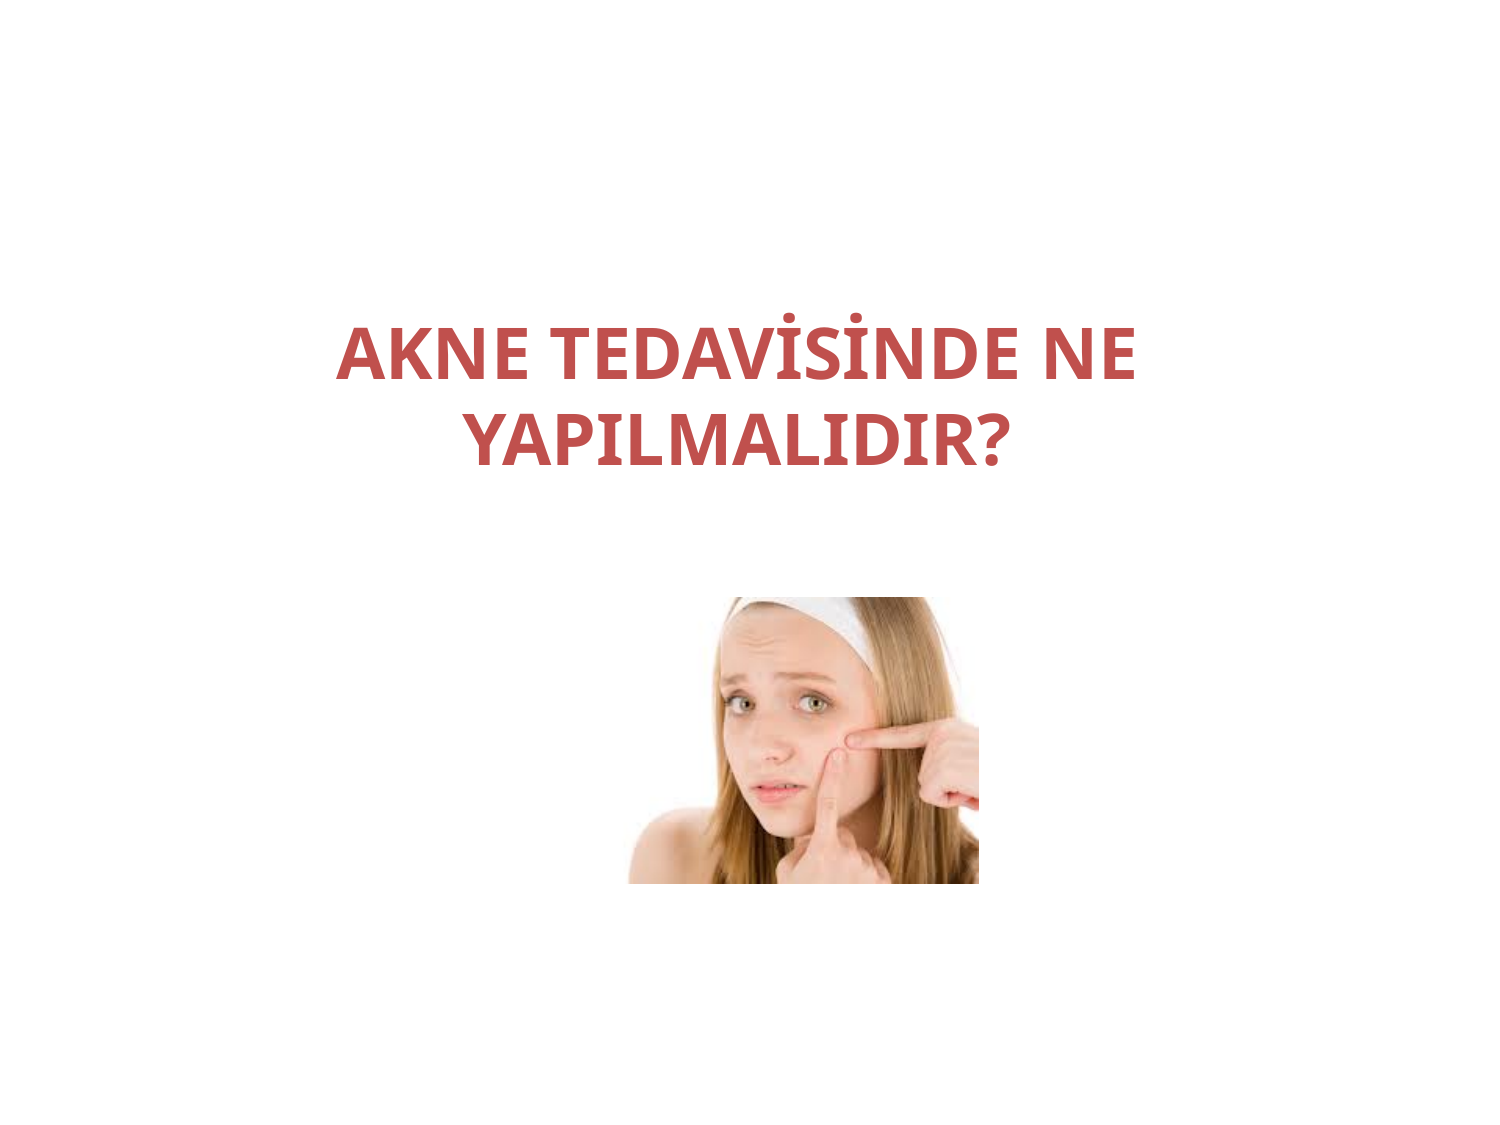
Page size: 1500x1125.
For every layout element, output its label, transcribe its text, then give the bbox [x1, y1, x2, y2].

title AKNE TEDAVİSİNDE NE YAPILMALIDIR? [99, 299, 1375, 488]
picture [548, 597, 980, 885]
